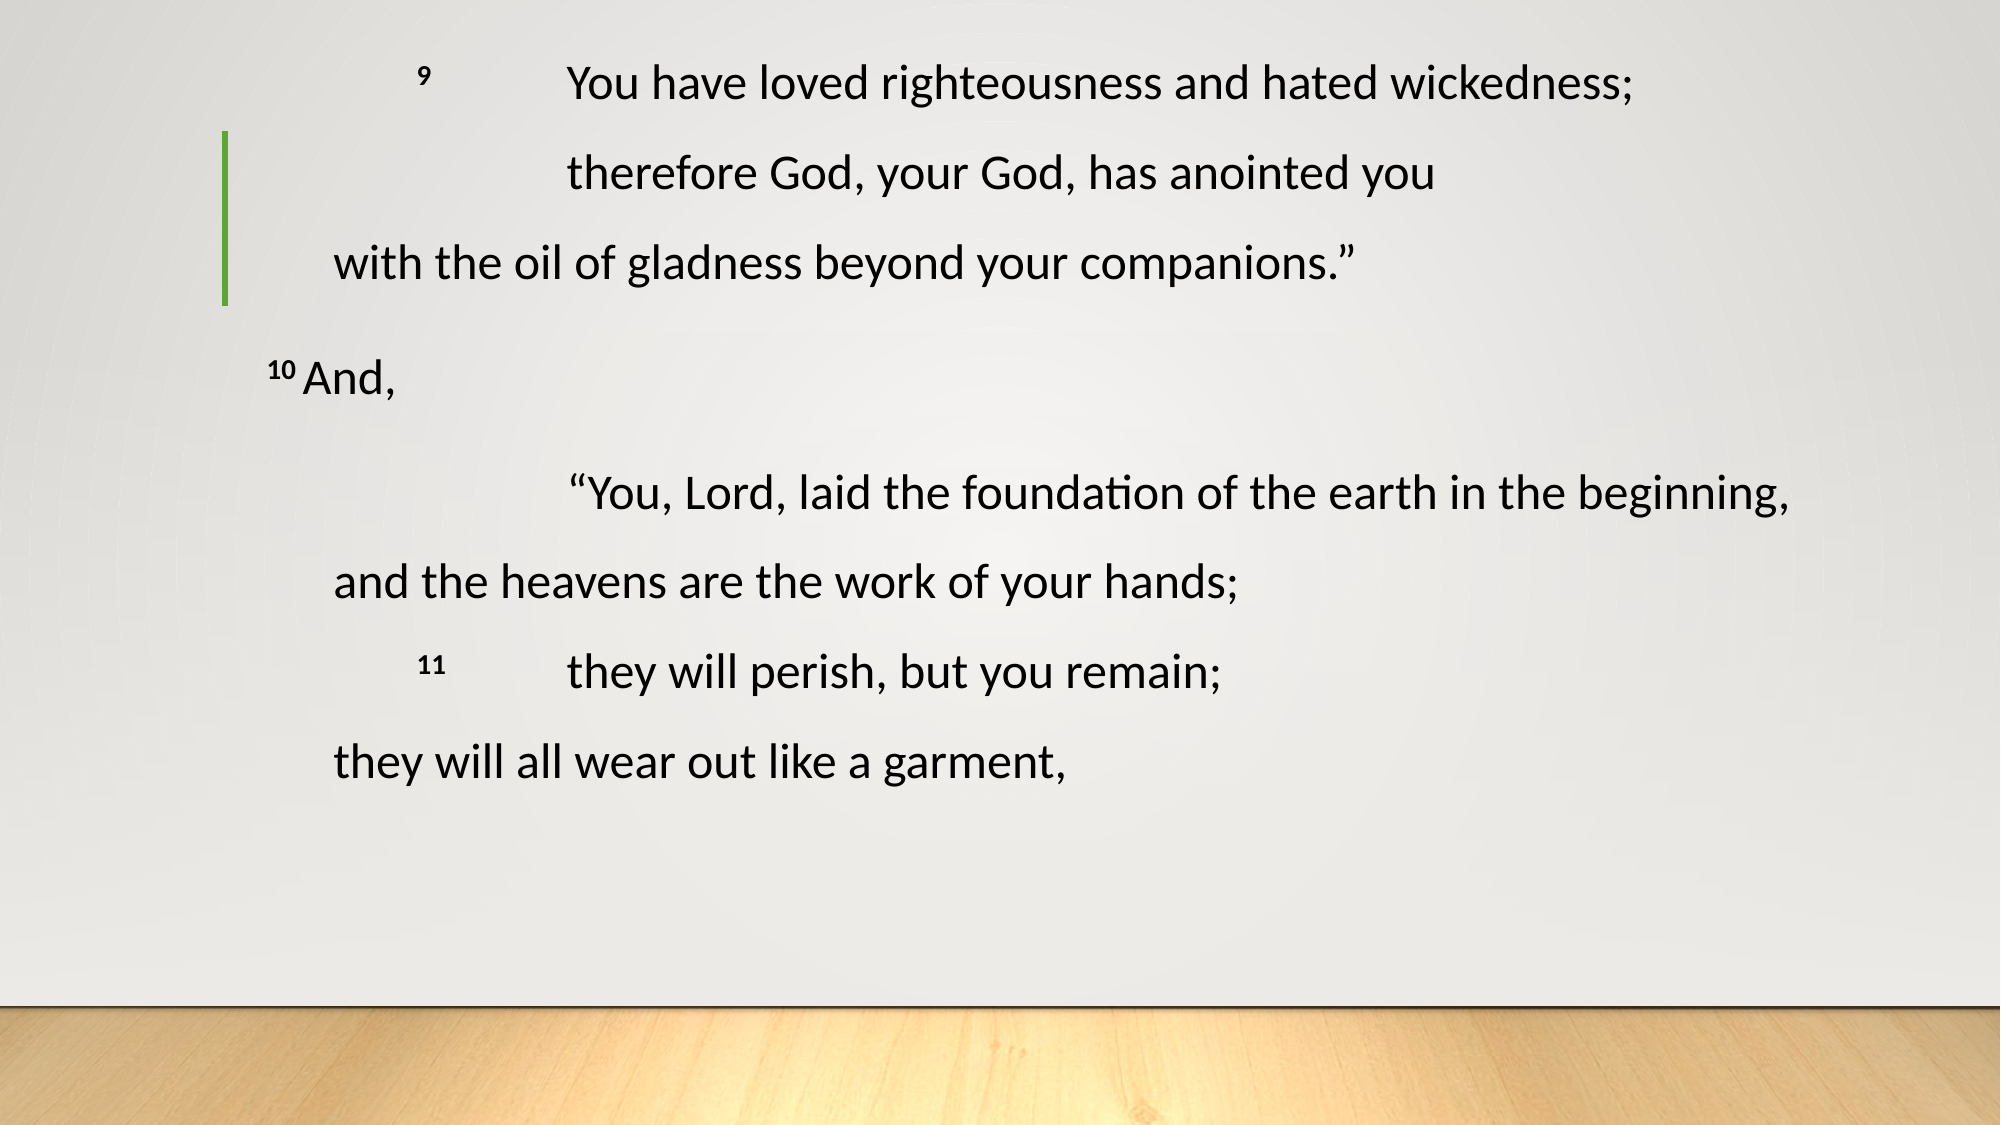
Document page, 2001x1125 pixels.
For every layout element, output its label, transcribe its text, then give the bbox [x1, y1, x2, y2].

list 9 You have loved righteousness and hated wickedness; therefore God, your God, has anointed you with the oil of gladness beyond your companions.” 10 And, “You, Lord, laid the foundation of the earth in the beginning, and the heavens are the work of your hands; 11 they will perish, but you remain; they will all wear out like a garment, [251, 33, 1814, 897]
picture [0, 1006, 2000, 1125]
